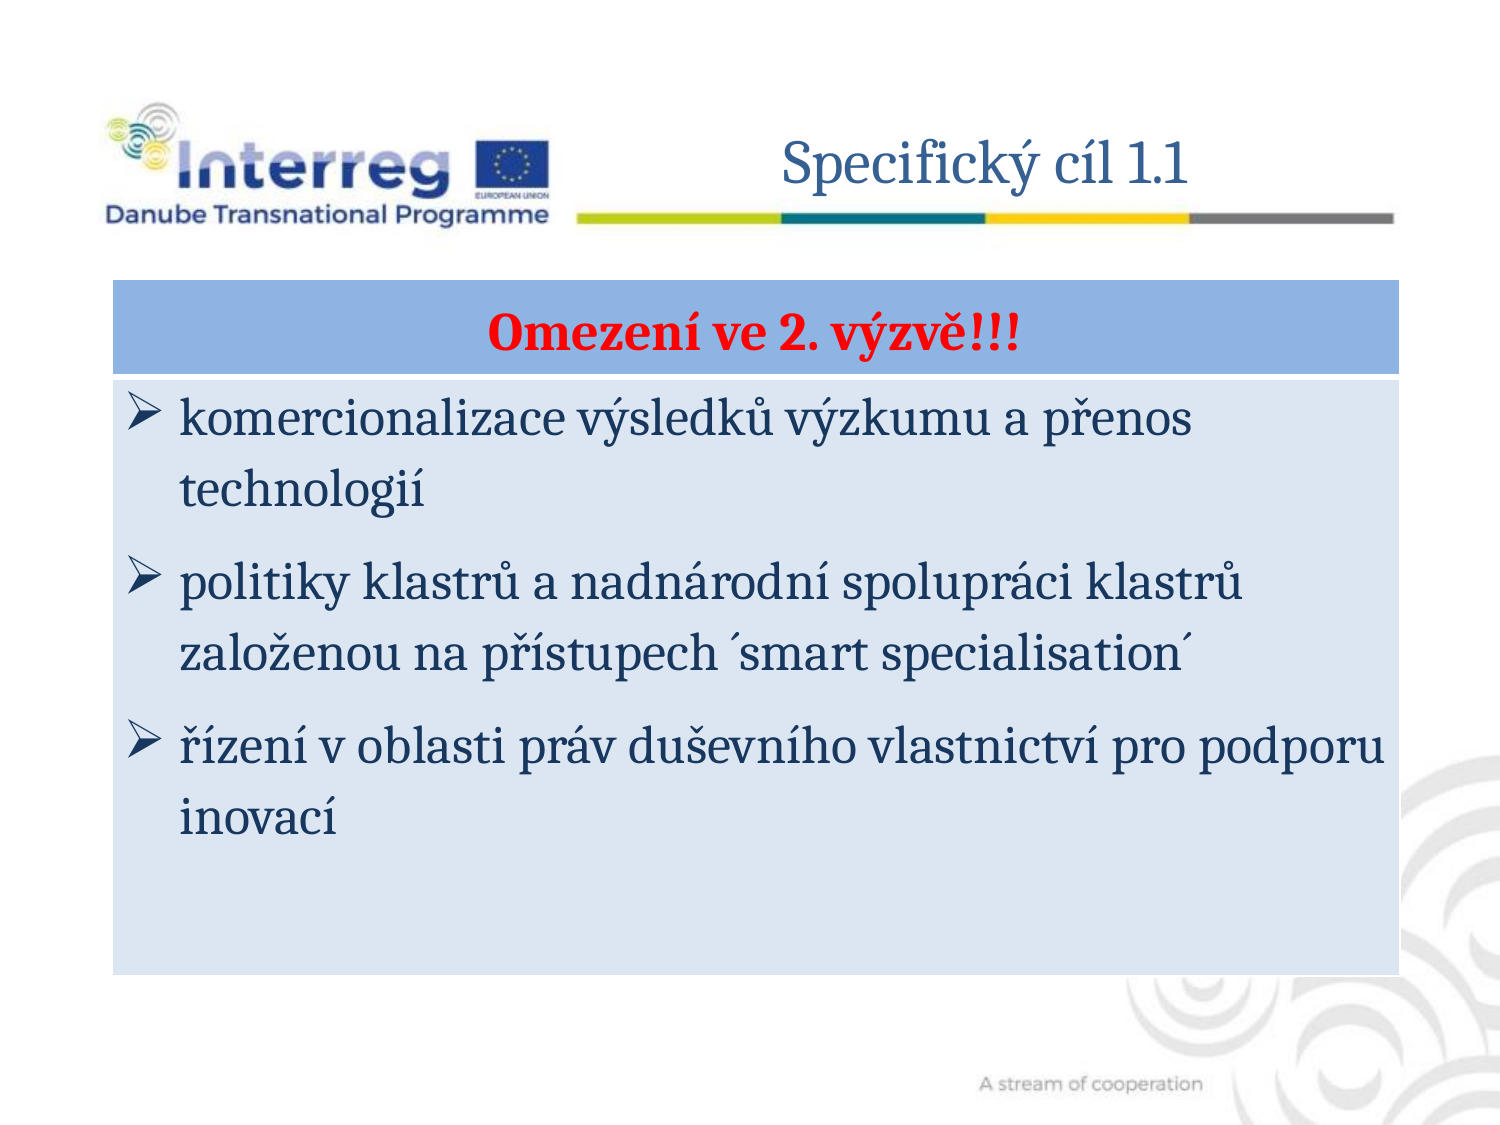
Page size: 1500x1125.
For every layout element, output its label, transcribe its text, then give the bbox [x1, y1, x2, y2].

table_header Omezení ve 2. výzvě!!! [113, 280, 1399, 374]
subtitle [76, 255, 1447, 1083]
table_cell komercionalizace výsledků výzkumu a přenos technologií politiky klastrů a nadnárodní spolupráci klastrů založenou na přístupech ´smart specialisation´ řízení v oblasti práv duševního vlastnictví pro podporu inovací [113, 380, 1399, 975]
picture [0, 0, 1500, 1125]
text_box Specifický cíl 1.1 [560, 113, 1424, 232]
